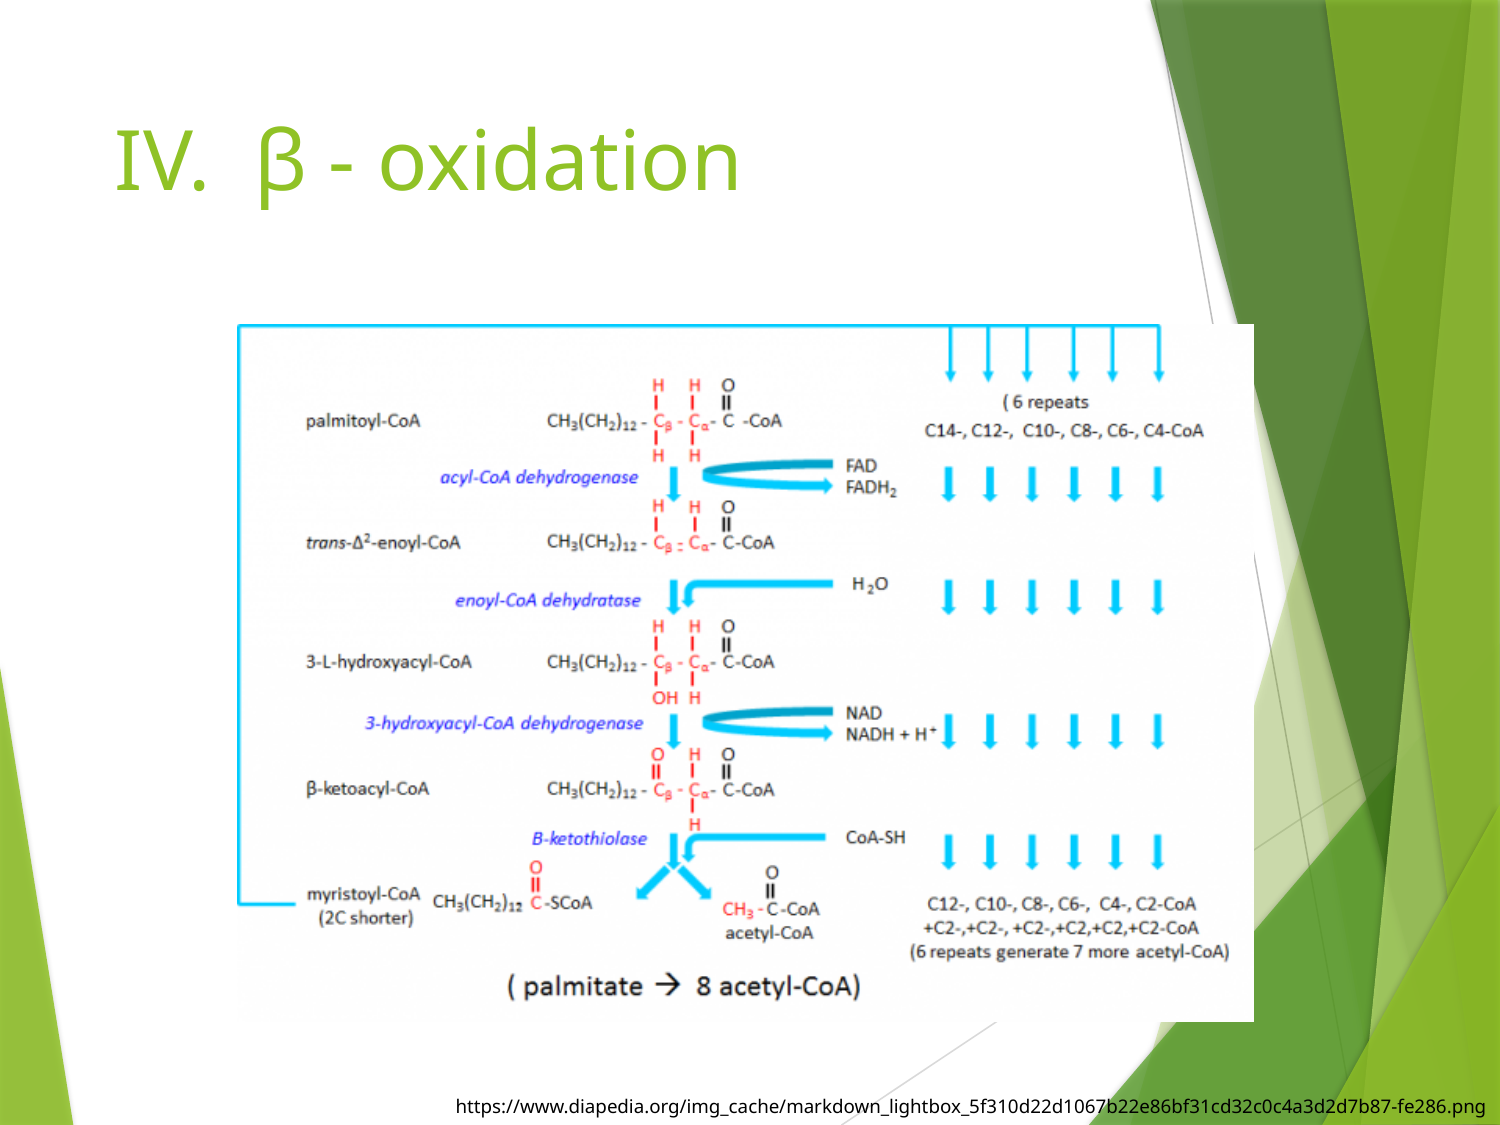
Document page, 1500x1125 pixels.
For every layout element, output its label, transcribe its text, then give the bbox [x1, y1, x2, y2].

text_box https://www.diapedia.org/img_cache/markdown_lightbox_5f310d22d1067b22e86bf31cd32c0c4a3d2d7b87-fe286.png [387, 1087, 1500, 1125]
picture [236, 324, 1254, 1023]
title IV. β - oxidation [99, 99, 1388, 317]
